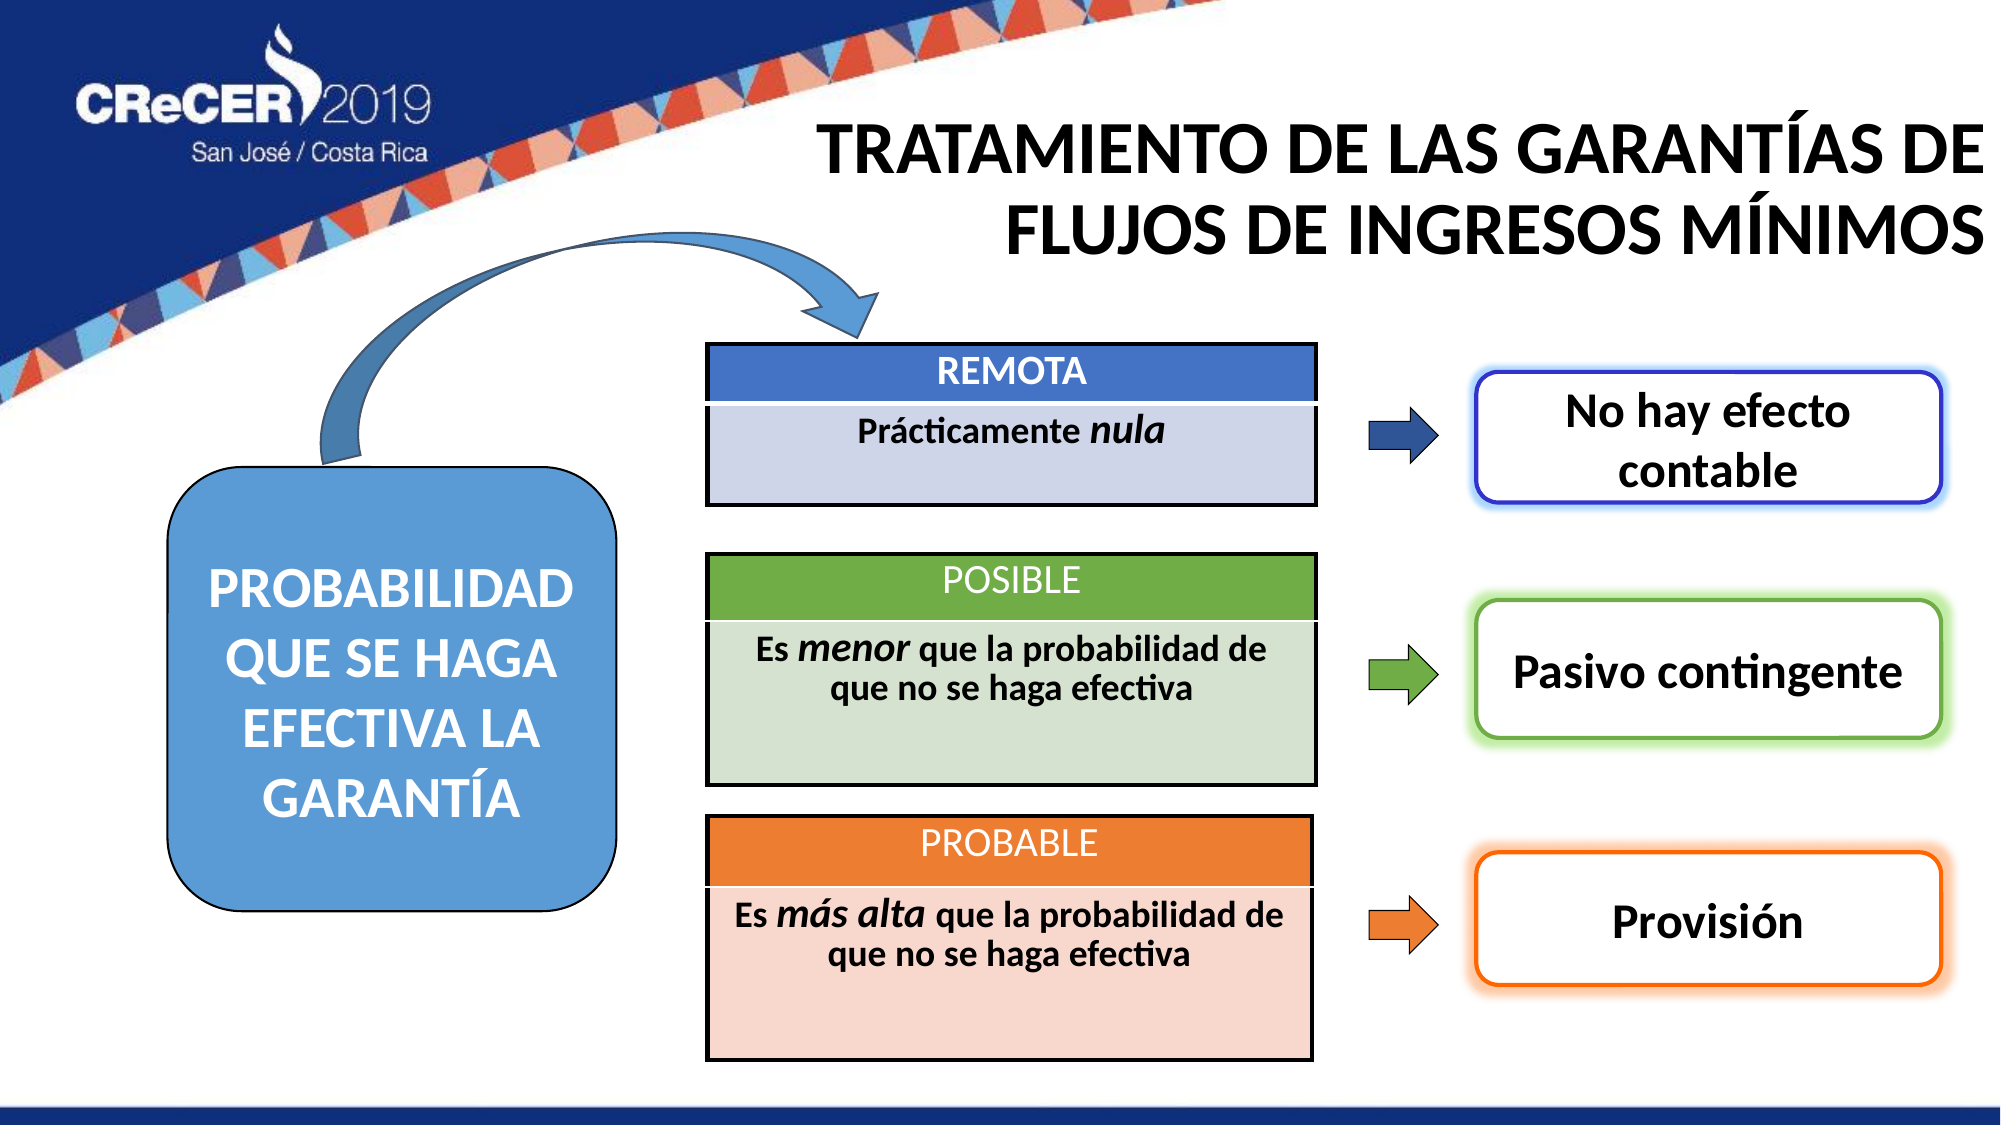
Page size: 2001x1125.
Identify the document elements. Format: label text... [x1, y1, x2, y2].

table_header PROBABLE [710, 818, 1310, 886]
text_box Pasivo contingente [1476, 599, 1942, 738]
text_box [319, 231, 880, 466]
table_cell Prácticamente nula [710, 406, 1314, 503]
text_box Provisión [1476, 852, 1942, 985]
table_header REMOTA [710, 346, 1314, 401]
table_cell Es menor que la probabilidad de que no se haga efectiva [710, 622, 1314, 783]
text_box PROBABILIDAD QUE SE HAGA EFECTIVA LA GARANTÍA [166, 465, 618, 913]
text_box [1368, 406, 1440, 465]
table_cell Es más alta que la probabilidad de que no se haga efectiva [710, 888, 1310, 1058]
table_header POSIBLE [710, 556, 1314, 620]
text_box [1368, 643, 1440, 706]
picture [0, 0, 2001, 1125]
text_box [1368, 894, 1440, 956]
title TRATAMIENTO DE LAS GARANTÍAS DE FLUJOS DE INGRESOS MÍNIMOS [639, 100, 2000, 241]
text_box No hay efecto contable [1476, 371, 1942, 503]
